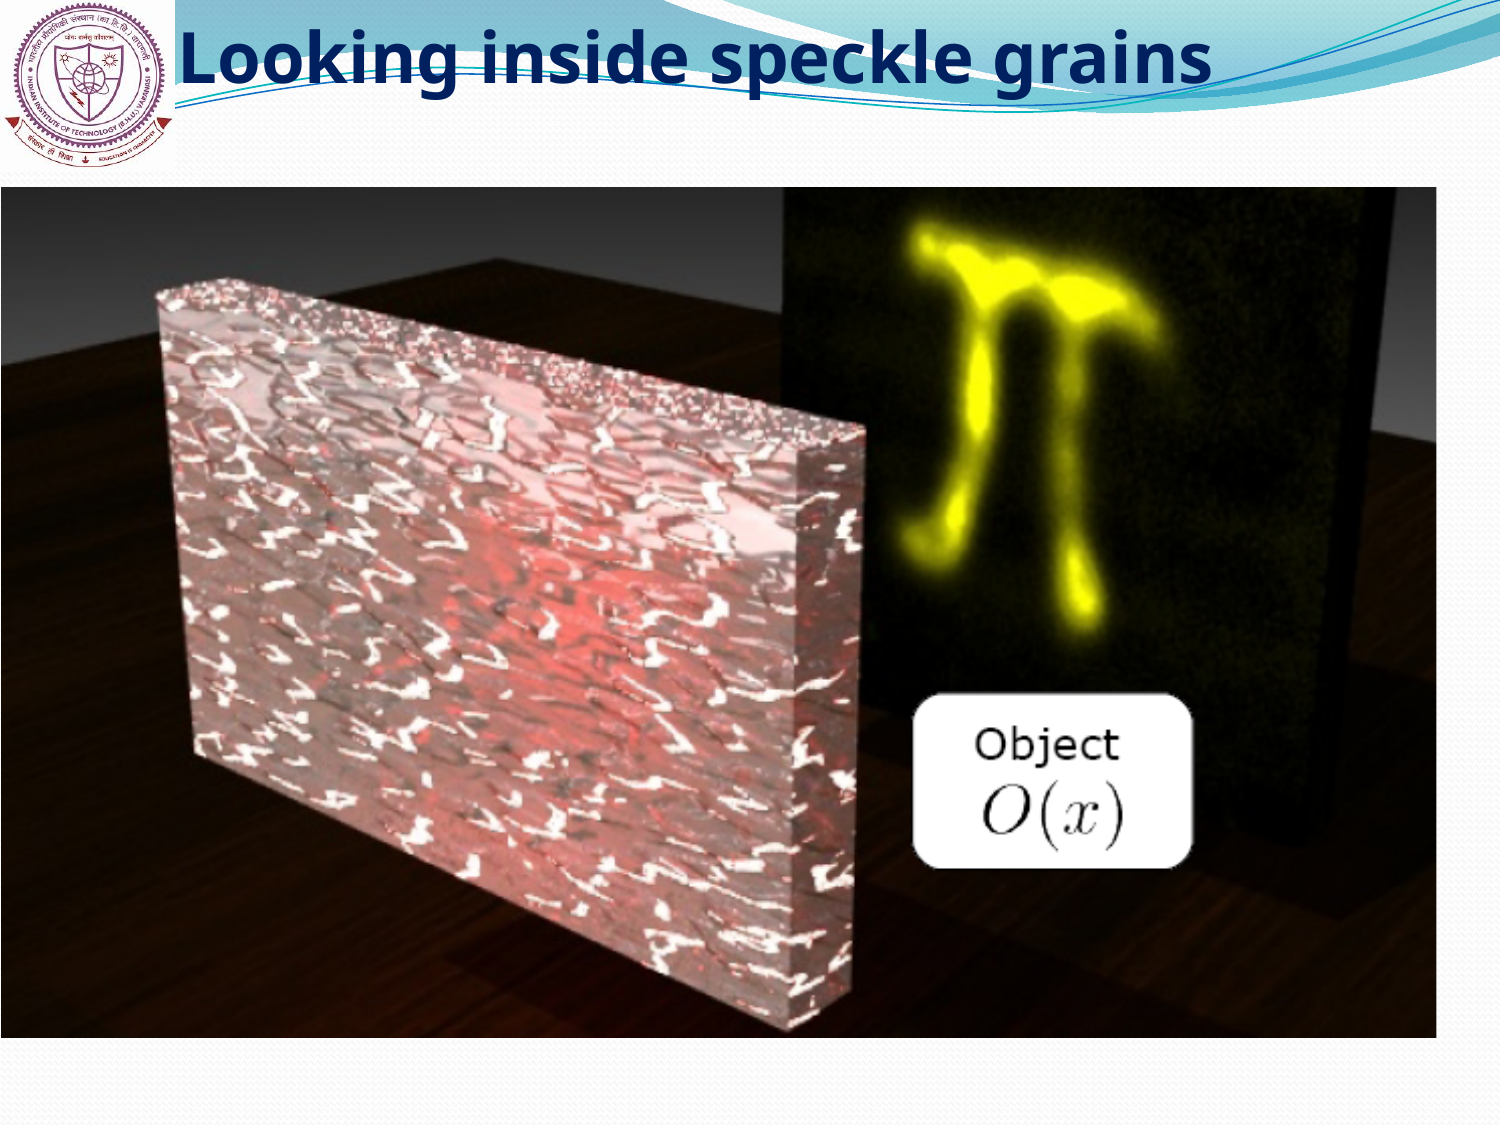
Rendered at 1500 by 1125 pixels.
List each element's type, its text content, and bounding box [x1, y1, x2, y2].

picture [0, 187, 1437, 1038]
picture [0, 0, 175, 170]
text_box Looking inside speckle grains [162, 5, 1413, 105]
